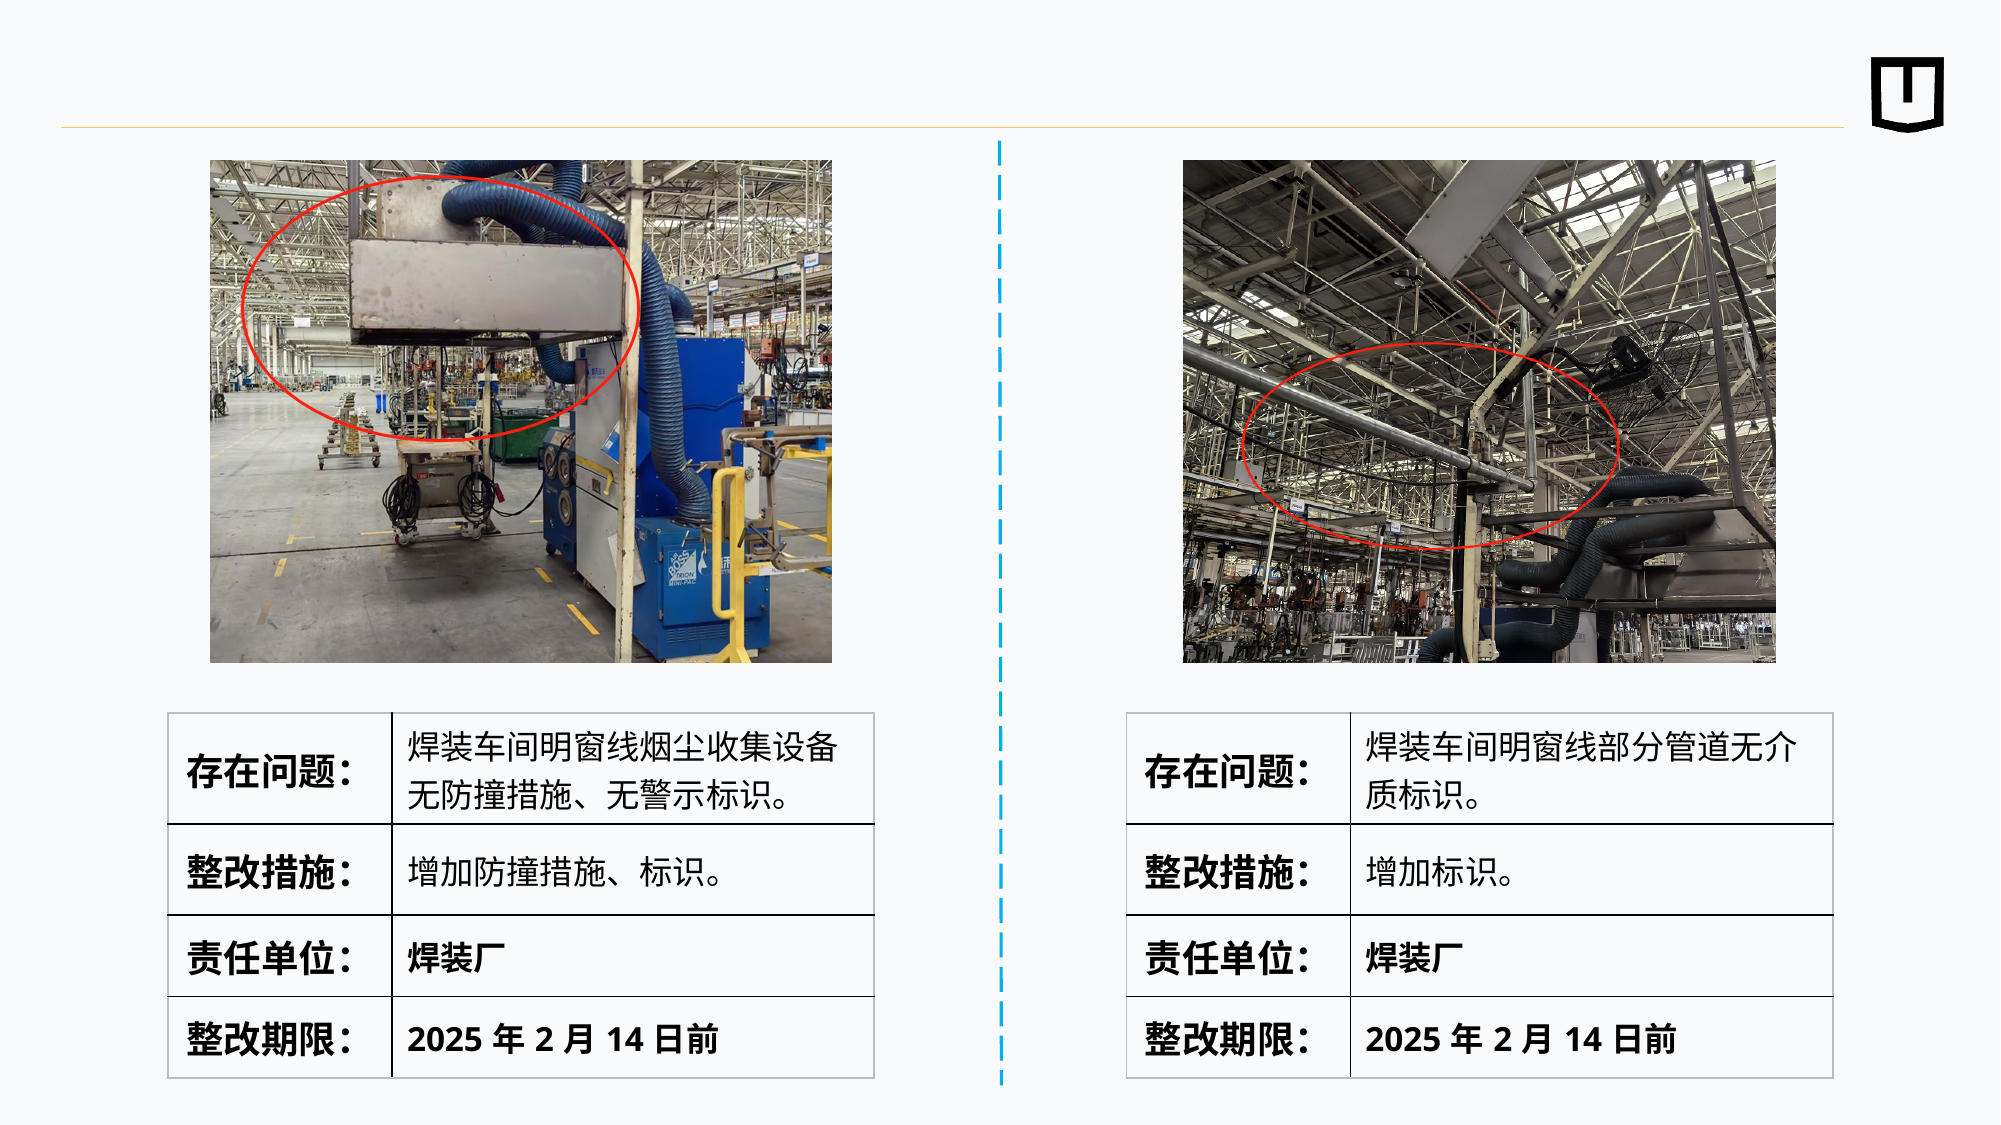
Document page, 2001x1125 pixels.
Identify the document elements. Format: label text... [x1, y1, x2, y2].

table_cell 增加标识。 [1351, 825, 1832, 914]
table_header 焊装车间明窗线烟尘收集设备无防撞措施、无警示标识。 [393, 714, 873, 823]
table_cell 整改措施： [169, 825, 391, 914]
table_header 存在问题： [1127, 714, 1350, 823]
table_cell 2025年2月14日前 [1351, 997, 1832, 1077]
table_cell 焊装厂 [1351, 916, 1832, 996]
picture [1871, 57, 1944, 133]
table_cell 整改措施： [1127, 825, 1350, 914]
table_header 存在问题： [169, 714, 391, 823]
picture [210, 160, 832, 663]
table_cell 焊装厂 [393, 916, 873, 996]
table_cell 责任单位： [1127, 916, 1350, 996]
table_header 焊装车间明窗线部分管道无介质标识。 [1351, 714, 1832, 823]
table_cell 2025年2月14日前 [393, 997, 873, 1077]
table_cell 整改期限： [169, 997, 391, 1077]
picture [1183, 160, 1776, 663]
table_cell 整改期限： [1127, 997, 1350, 1077]
table_cell 责任单位： [169, 916, 391, 996]
table_cell 增加防撞措施、标识。 [393, 825, 873, 914]
